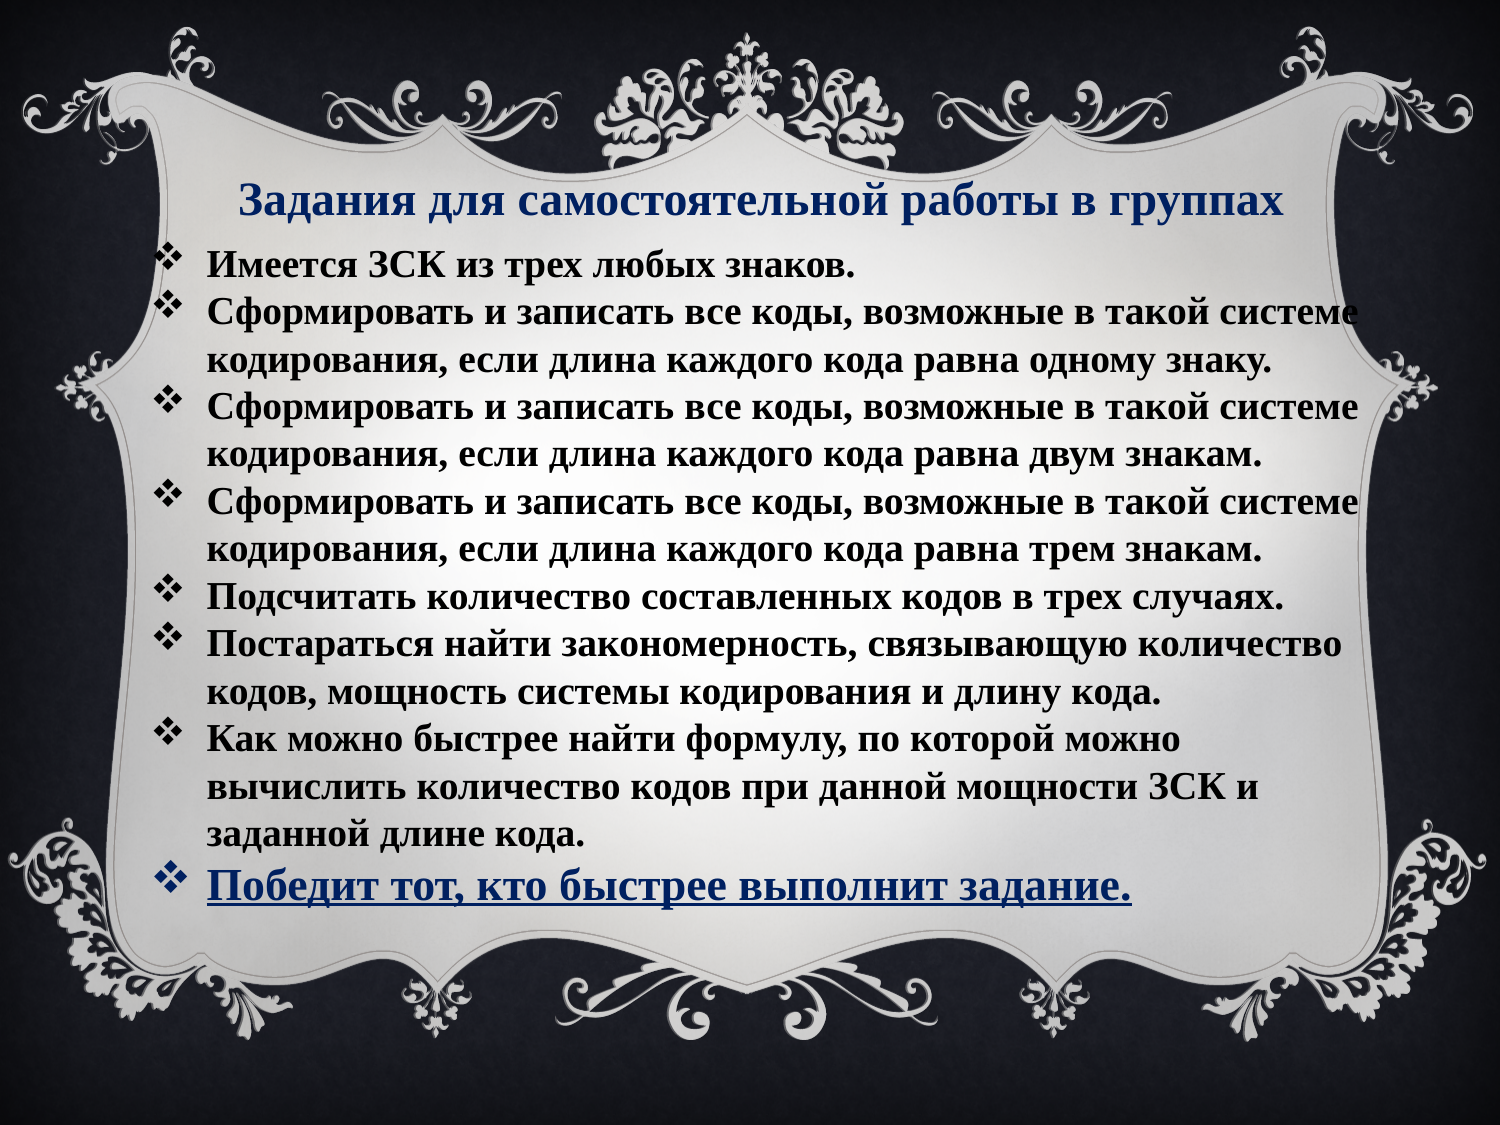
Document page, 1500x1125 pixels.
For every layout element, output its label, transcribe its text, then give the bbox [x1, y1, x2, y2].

text_box Задания для самостоятельной работы в группах [206, 159, 1317, 230]
text_box Имеется ЗСК из трех любых знаков. Сформировать и записать все коды, возможные в такой системе кодирования, если длина каждого кода равна одному знаку. Сформировать и записать все коды, возможные в такой системе кодирования, если длина каждого кода равна двум знакам. Сформировать и записать все коды, возможные в такой системе кодирования, если длина каждого кода равна трем знакам. Подсчитать количество составленных кодов в трех случаях. Постараться найти закономерность, связывающую количество кодов, мощность системы кодирования и длину кода. Как можно быстрее найти формулу, по которой можно вычислить количество кодов при данной мощности ЗСК и заданной длине кода. Победит тот, кто быстрее выполнит задание. [135, 230, 1388, 972]
picture [0, 0, 1500, 1125]
